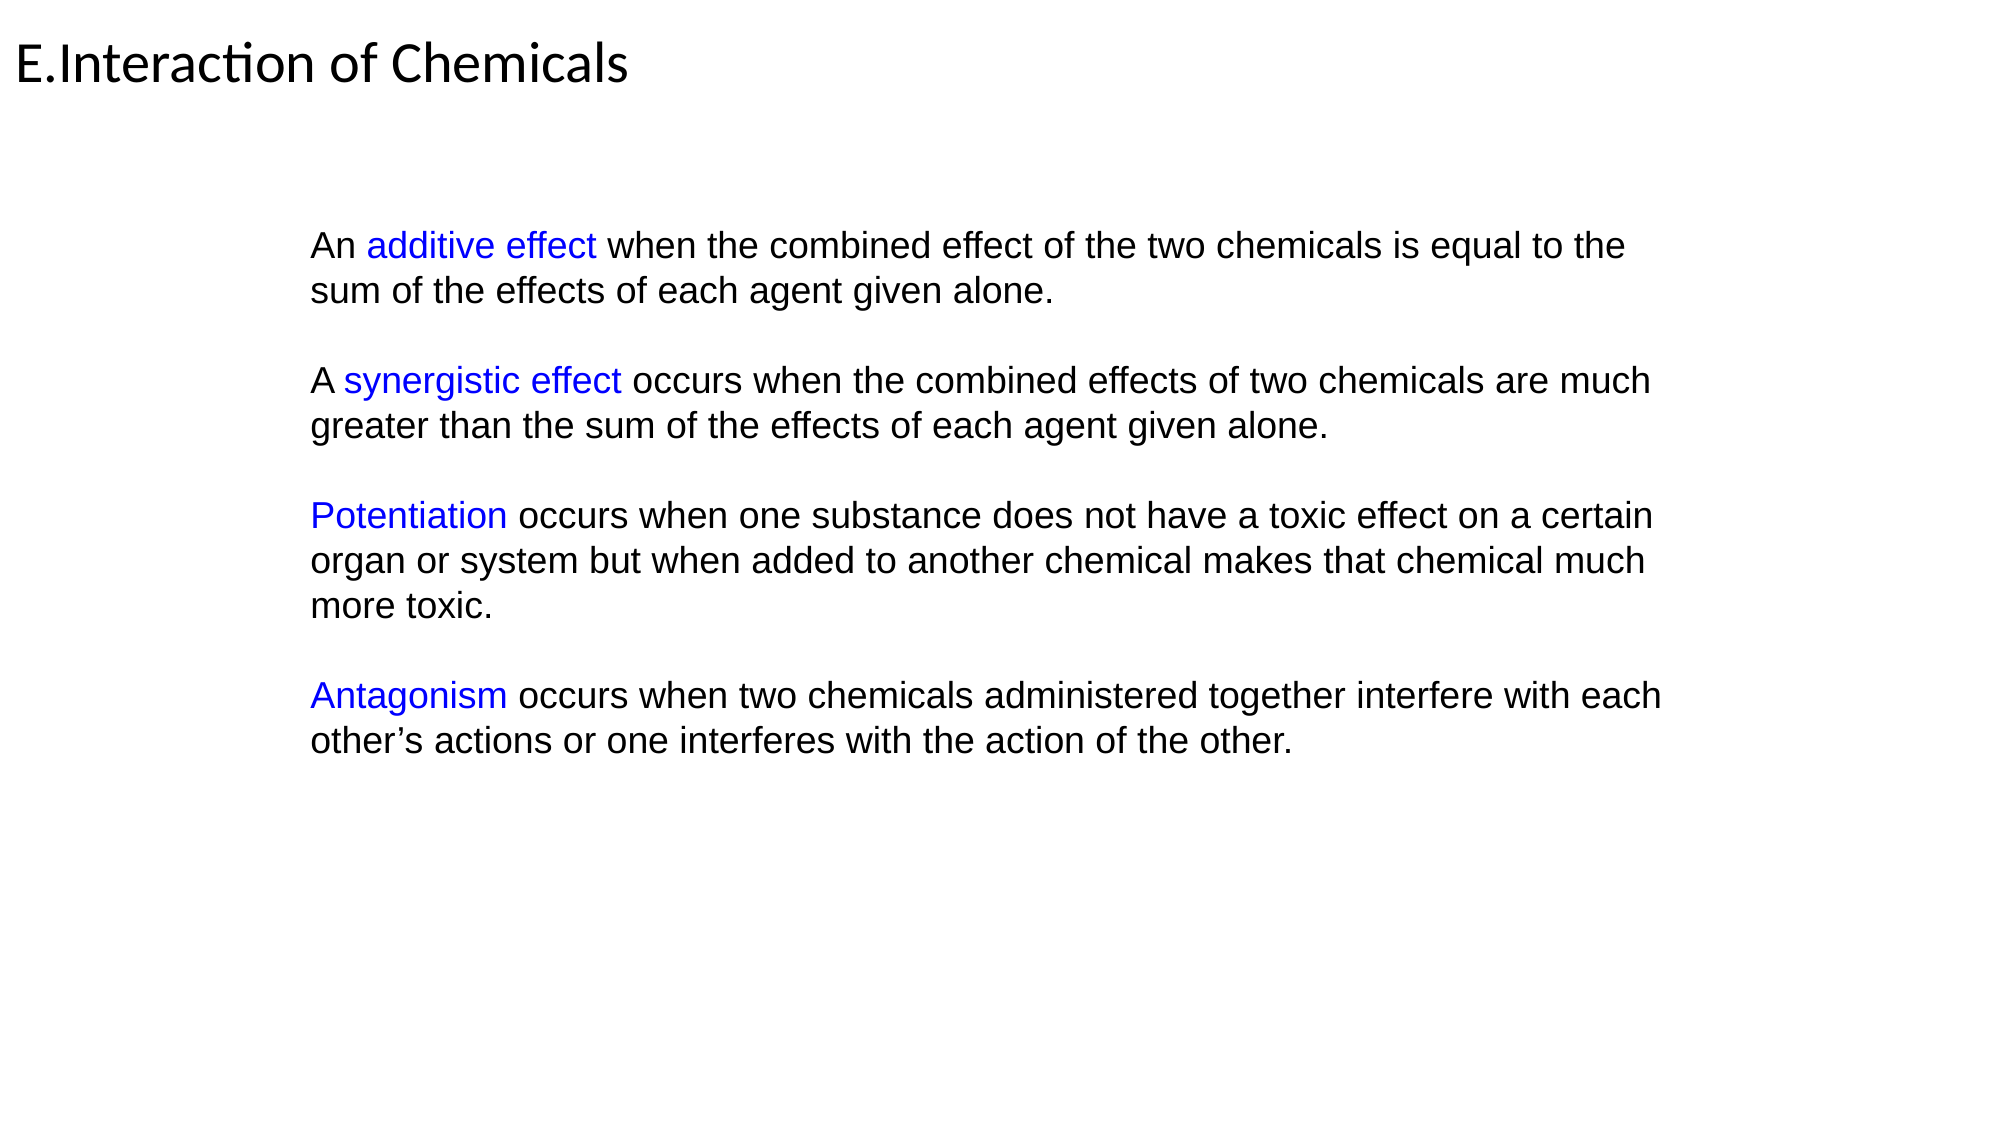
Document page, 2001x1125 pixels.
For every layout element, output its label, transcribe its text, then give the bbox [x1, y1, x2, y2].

text_box An additive effect when the combined effect of the two chemicals is equal to the sum of the effects of each agent given alone. A synergistic effect occurs when the combined effects of two chemicals are much greater than the sum of the effects of each agent given alone. Potentiation occurs when one substance does not have a toxic effect on a certain organ or system but when added to another chemical makes that chemical much more toxic. Antagonism occurs when two chemicals administered together interfere with each other’s actions or one interferes with the action of the other. [295, 214, 1705, 769]
list Interaction of Chemicals [0, 24, 1350, 768]
